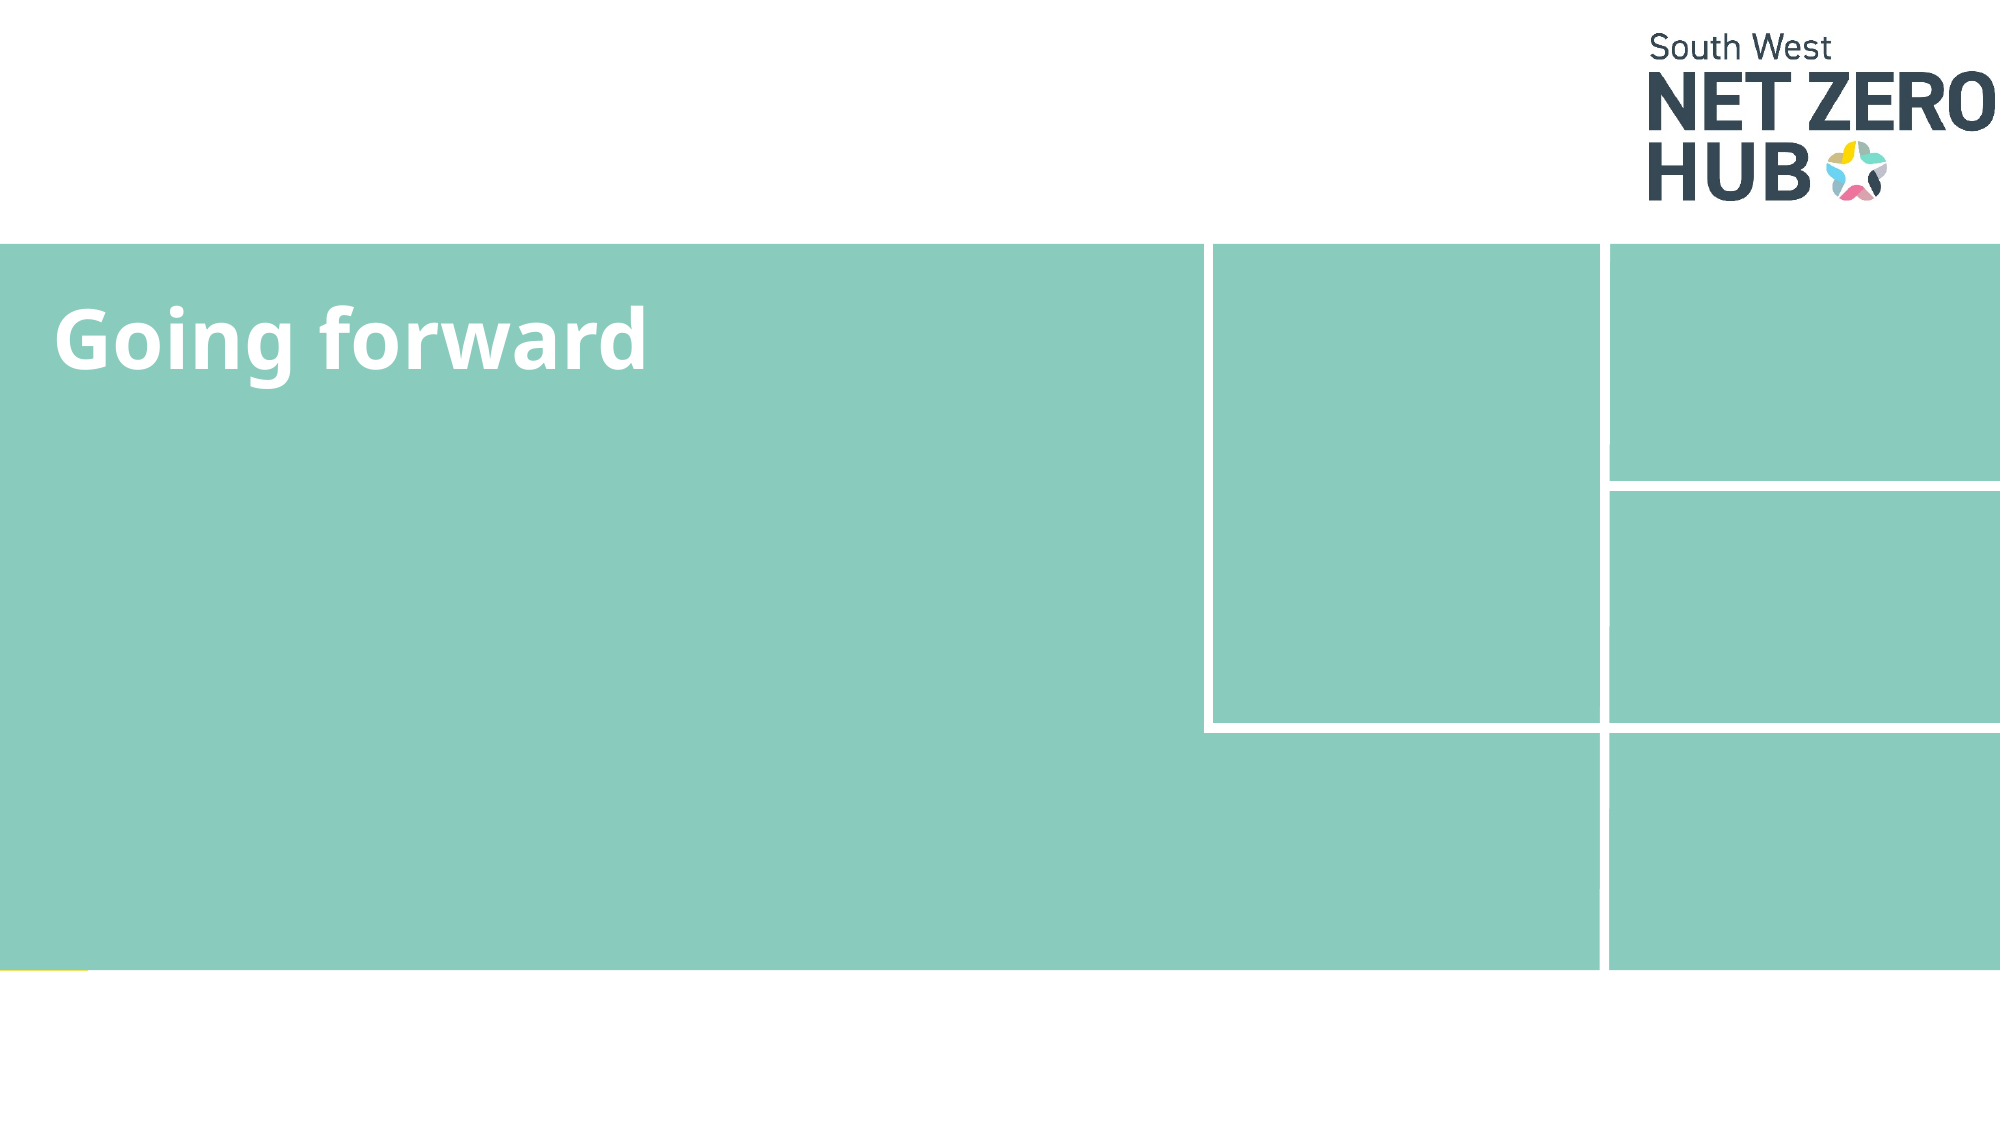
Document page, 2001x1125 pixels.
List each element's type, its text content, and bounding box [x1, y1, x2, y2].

title Going forward [37, 290, 1209, 754]
picture [1649, 33, 1995, 201]
